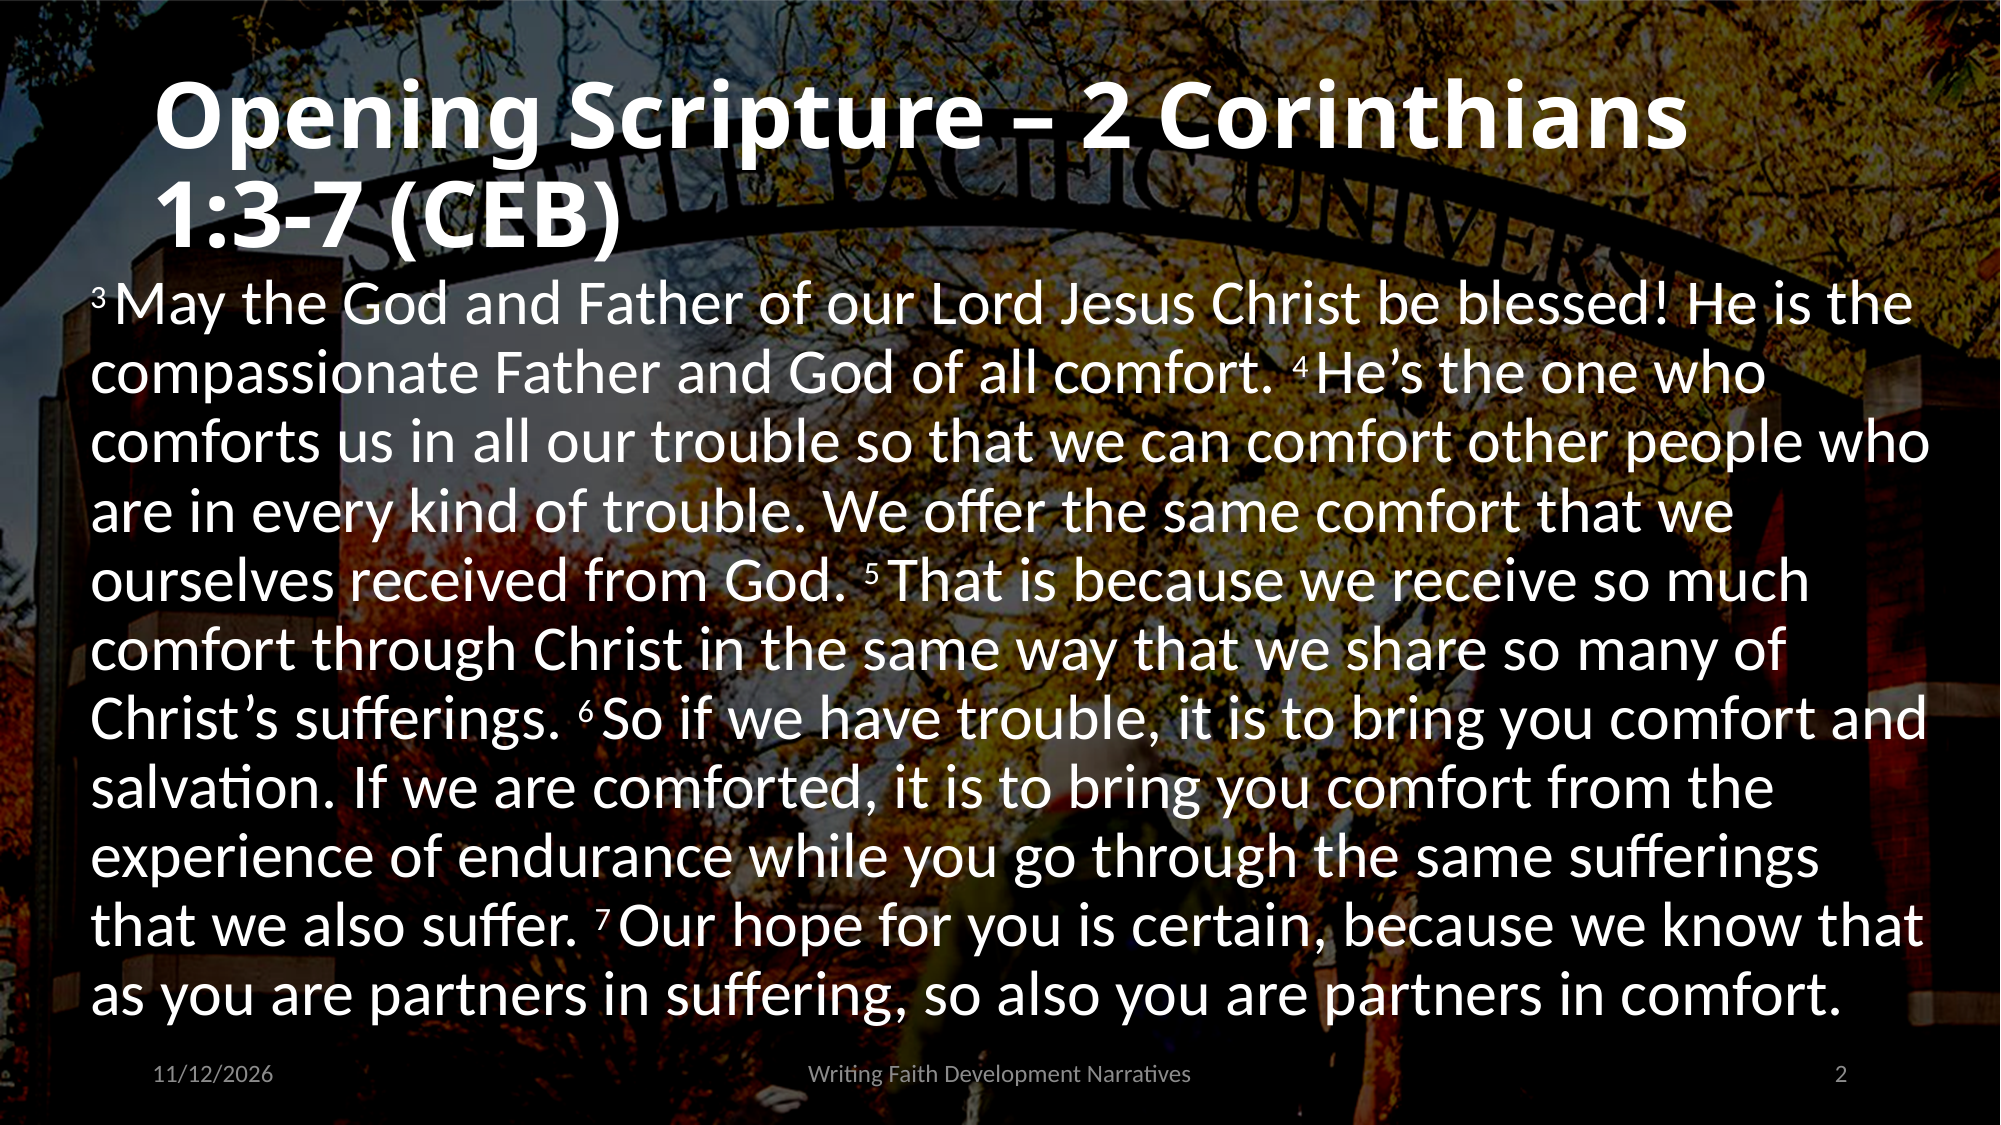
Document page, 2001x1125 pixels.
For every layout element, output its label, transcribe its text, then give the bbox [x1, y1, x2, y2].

footer Writing Faith Development Narratives [662, 1042, 1338, 1103]
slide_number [137, 1042, 588, 1103]
title Opening Scripture – 2 Corinthians 1:3-7 (CEB) [137, 59, 1863, 261]
picture [0, 0, 2000, 1125]
list 3 May the God and Father of our Lord Jesus Christ be blessed! He is the compassionate Father and God of all comfort. 4 He’s the one who comforts us in all our trouble so that we can comfort other people who are in every kind of trouble. We offer the same comfort that we ourselves received from God. 5 That is because we receive so much comfort through Christ in the same way that we share so many of Christ’s sufferings. 6 So if we have trouble, it is to bring you comfort and salvation. If we are comforted, it is to bring you comfort from the experience of endurance while you go through the same sufferings that we also suffer. 7 Our hope for you is certain, because we know that as you are partners in suffering, so also you are partners in comfort. [75, 261, 1950, 1050]
slide_number 2 [1412, 1042, 1863, 1103]
